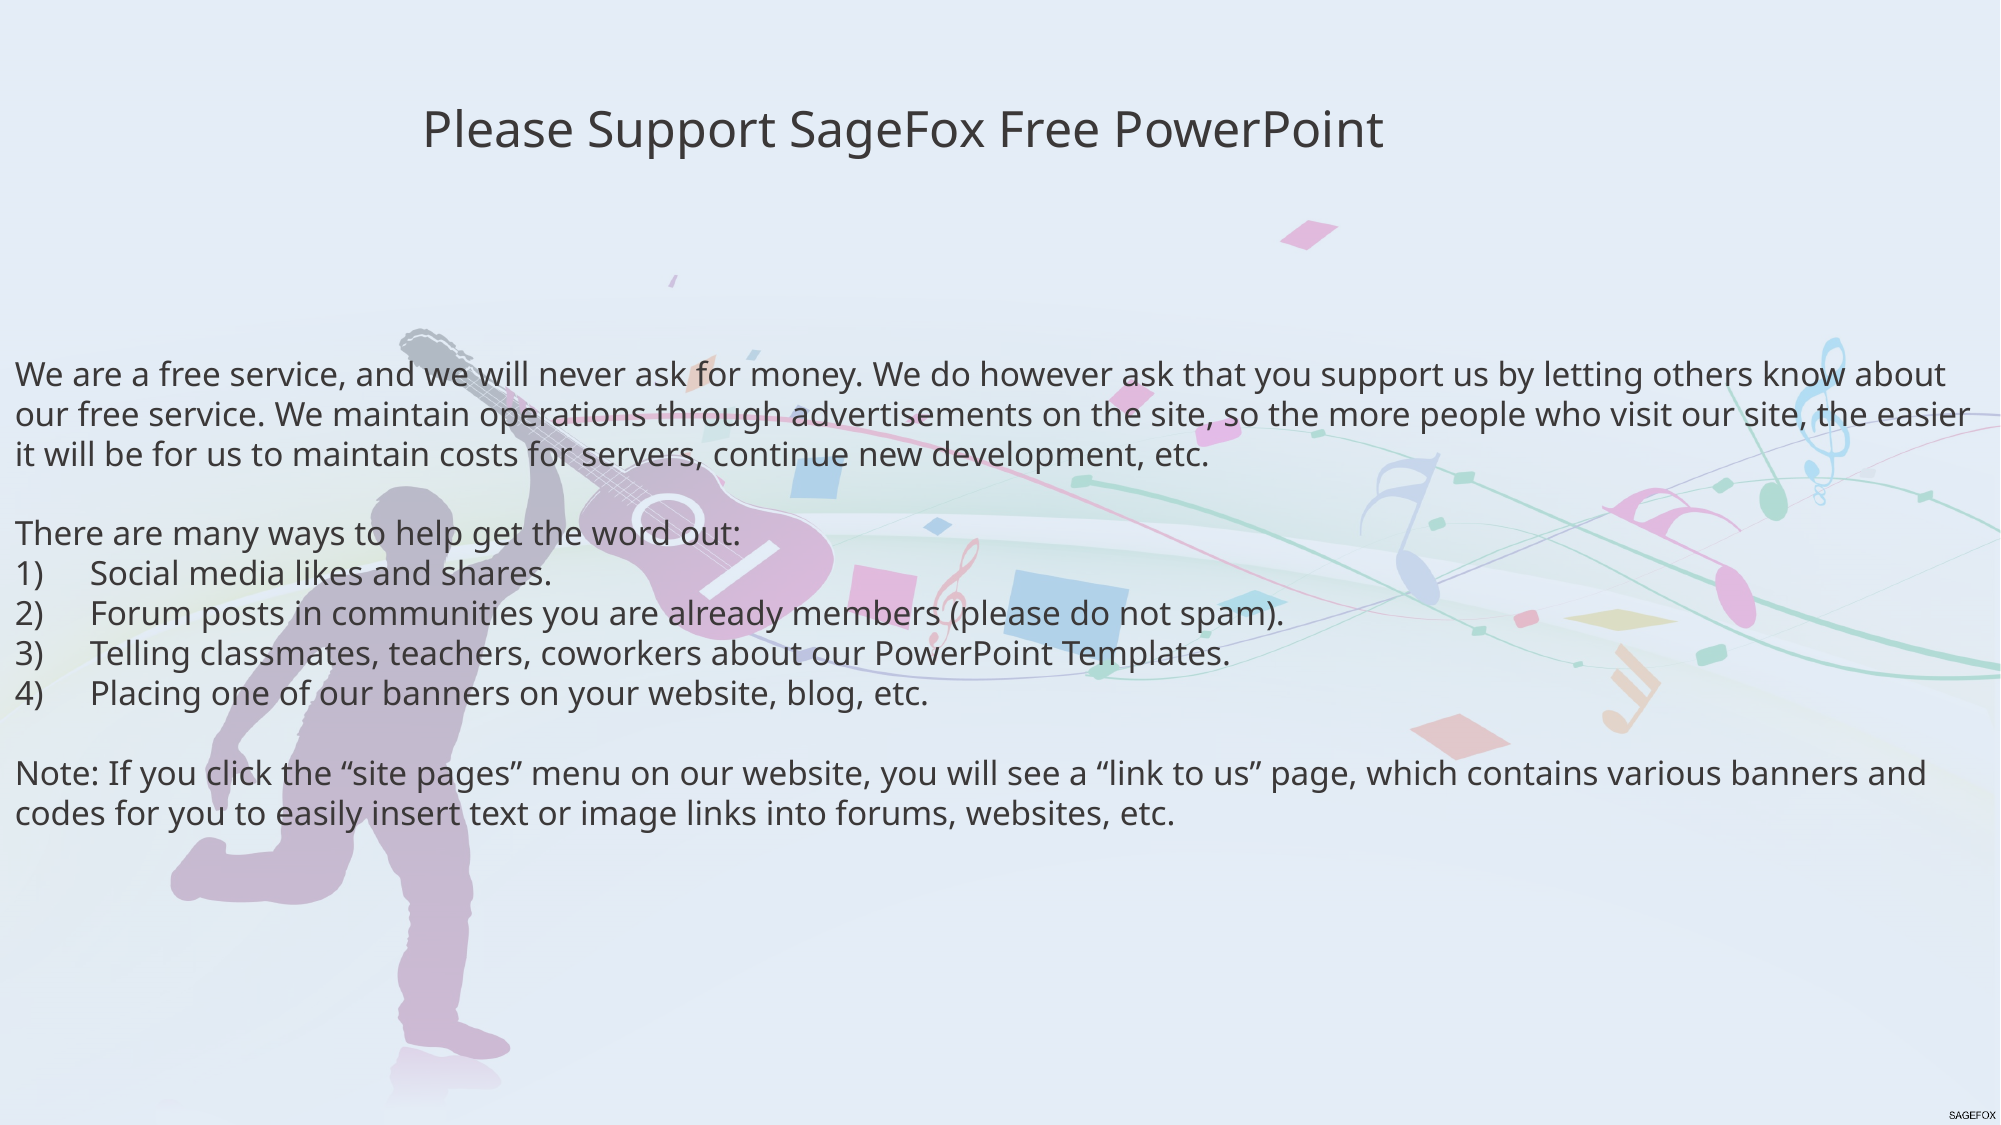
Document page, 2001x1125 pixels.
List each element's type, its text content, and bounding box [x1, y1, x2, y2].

title Please Support SageFox Free PowerPoint [363, 72, 1444, 190]
text_box We are a free service, and we will never ask for money. We do however ask that you support us by letting others know about our free service. We maintain operations through advertisements on the site, so the more people who visit our site, the easier it will be for us to maintain costs for servers, continue new development, etc. There are many ways to help get the word out: Social media likes and shares. Forum posts in communities you are already members (please do not spam). Telling classmates, teachers, coworkers about our PowerPoint Templates. Placing one of our banners on your website, blog, etc. Note: If you click the “site pages” menu on our website, you will see a “link to us” page, which contains various banners and codes for you to easily insert text or image links into forums, websites, etc. [0, 0, 2000, 1125]
